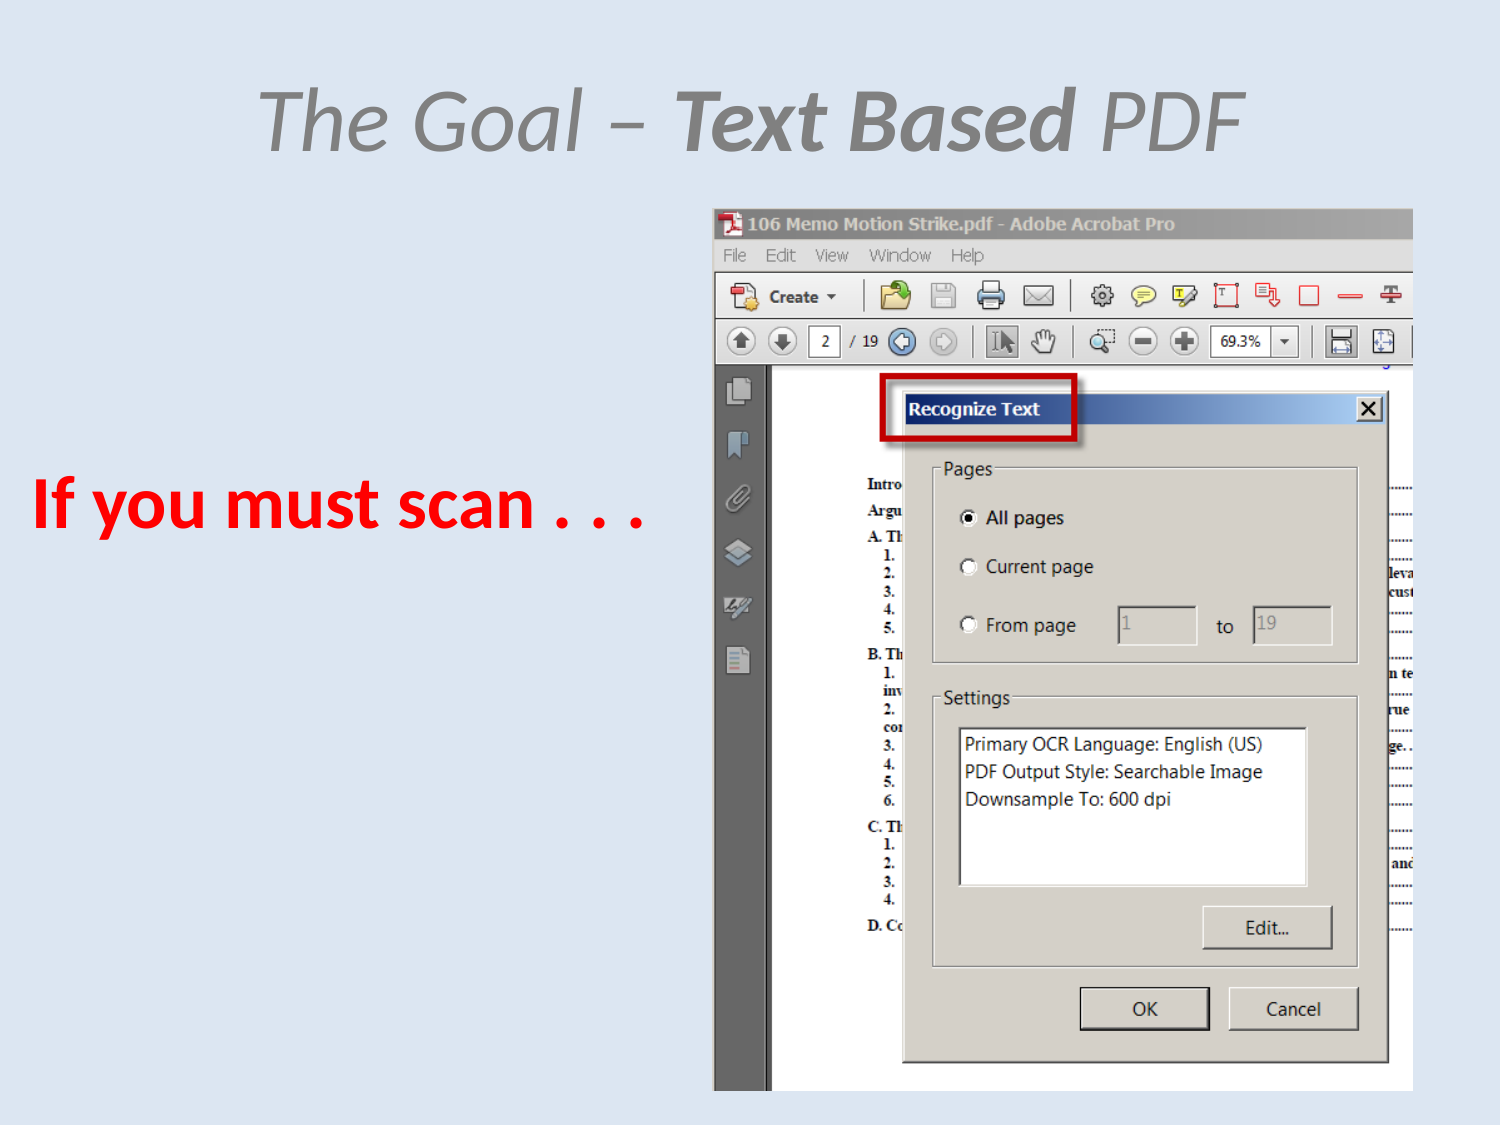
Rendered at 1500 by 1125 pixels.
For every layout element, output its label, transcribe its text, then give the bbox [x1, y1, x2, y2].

title The Goal – Text Based PDF [75, 20, 1425, 209]
picture [712, 208, 1413, 1092]
text_box If you must scan . . . [0, 446, 679, 552]
